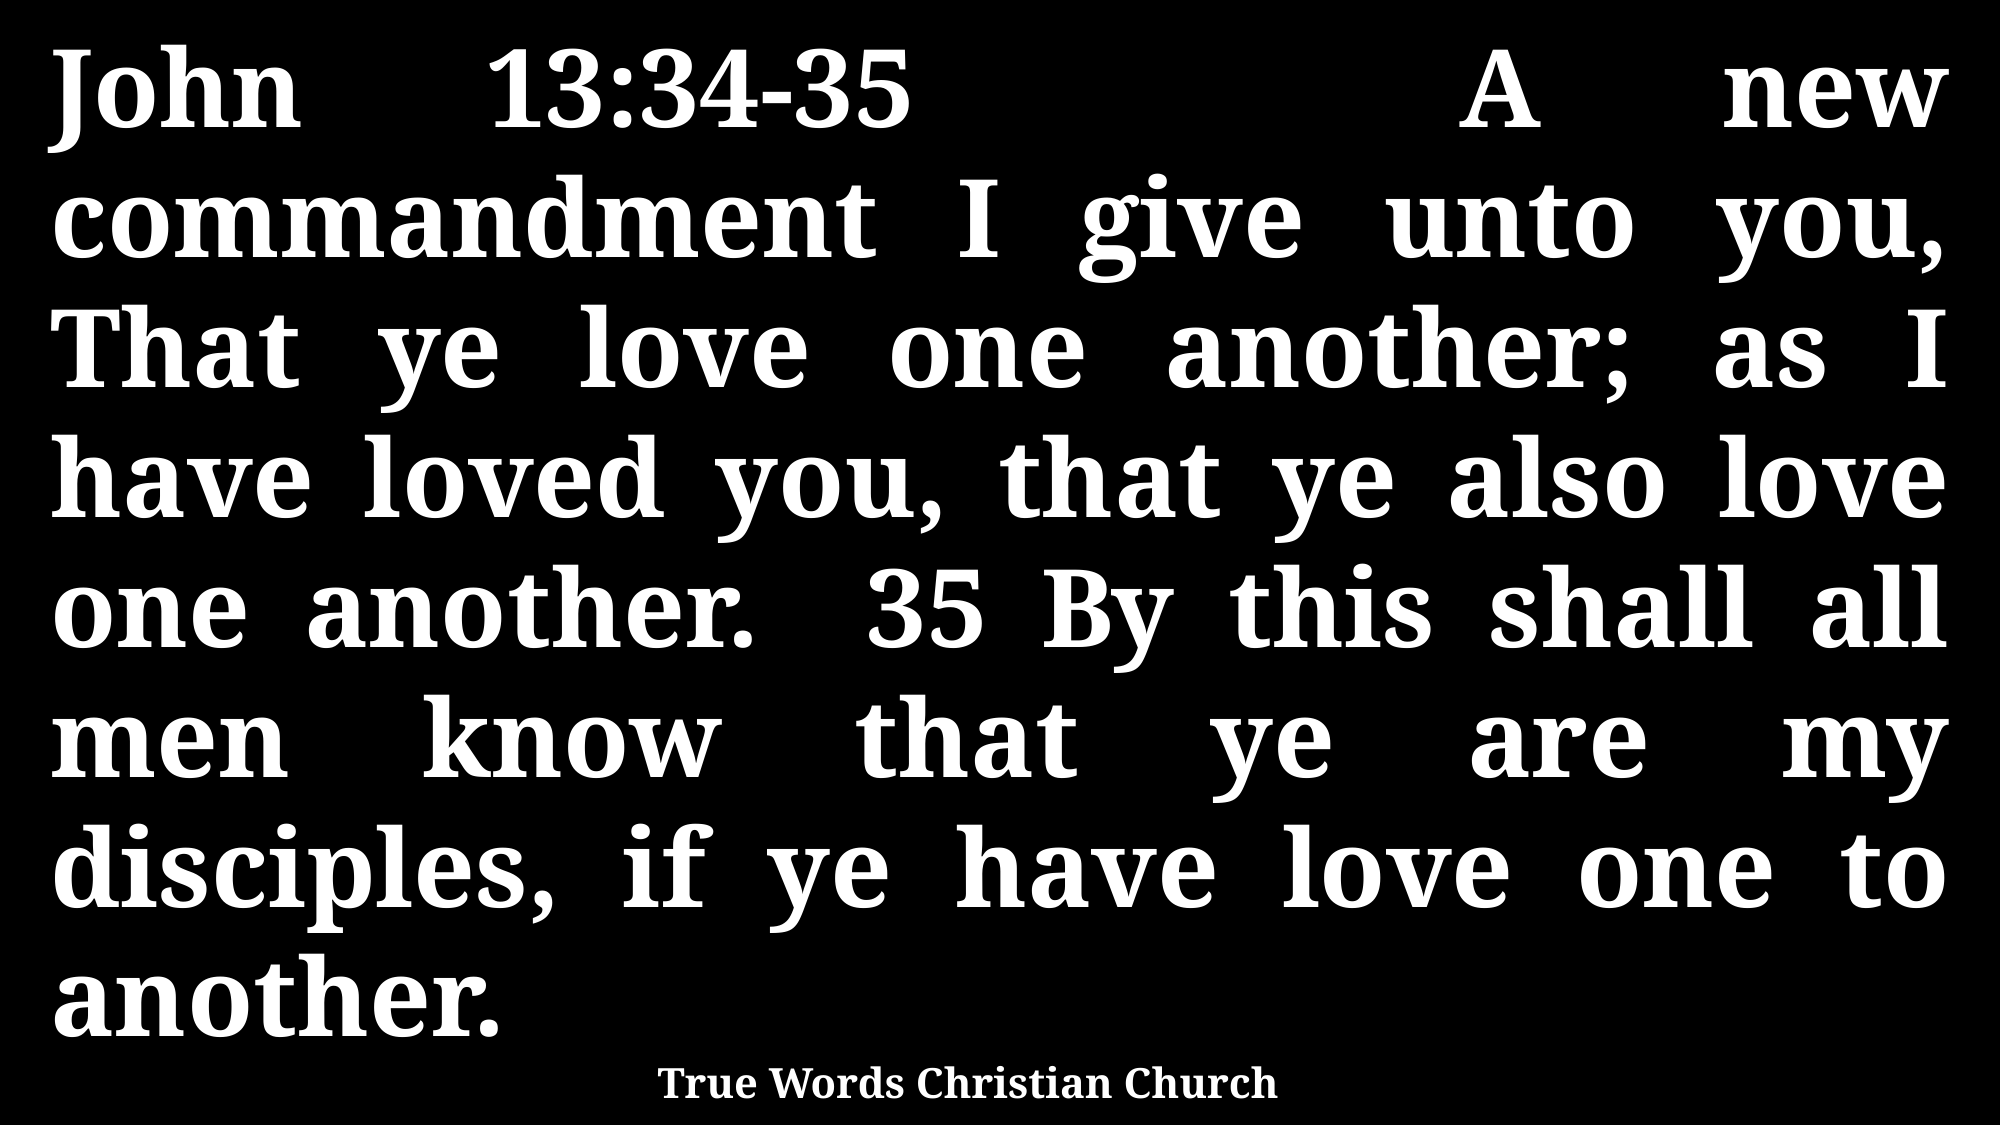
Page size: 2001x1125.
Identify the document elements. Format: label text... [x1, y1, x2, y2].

text_box True Words Christian Church [642, 1066, 1294, 1114]
text_box John 13:34-35 A new commandment I give unto you, That ye love one another; as I have loved you, that ye also love one another. 35 By this shall all men know that ye are my disciples, if ye have love one to another. [35, 11, 1965, 1066]
